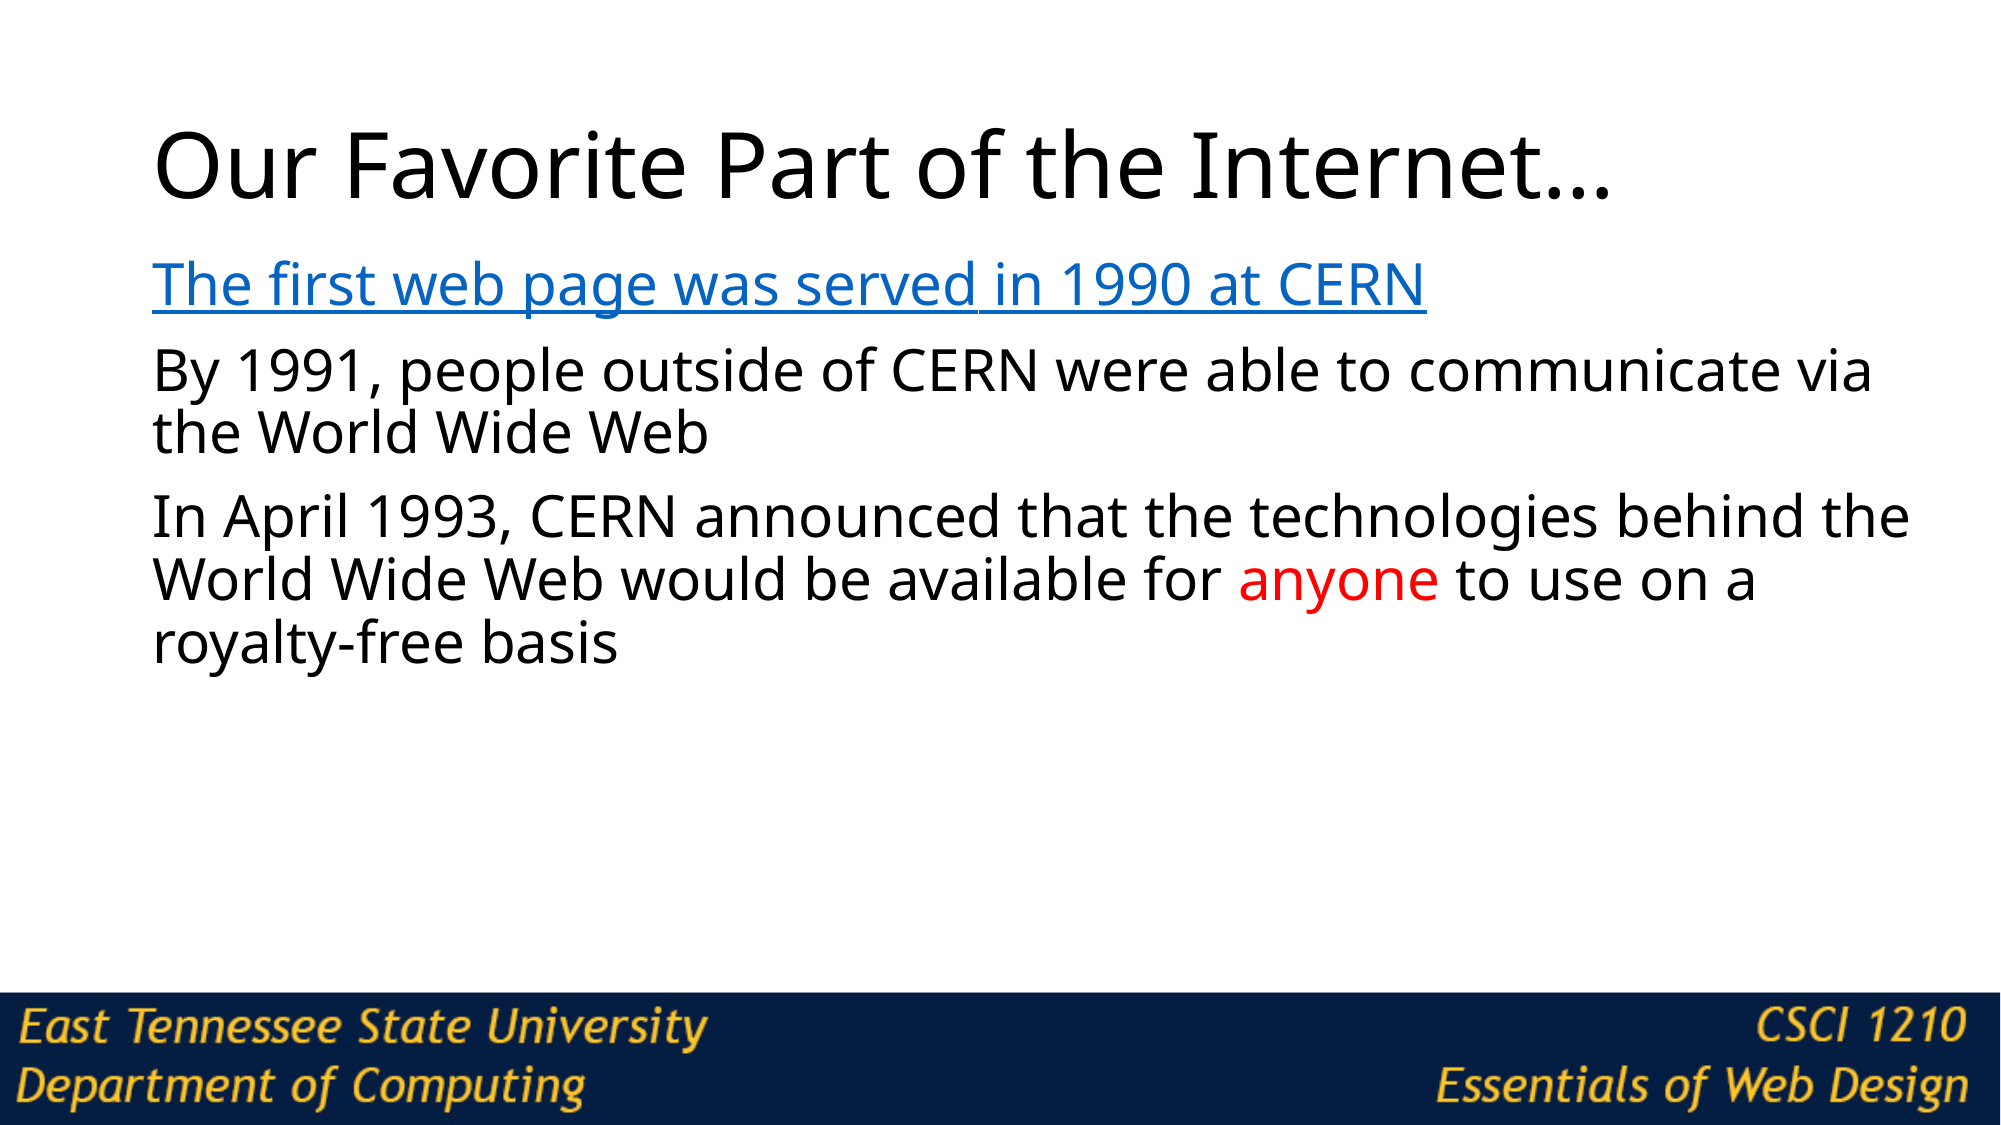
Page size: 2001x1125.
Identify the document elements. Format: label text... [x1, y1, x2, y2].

picture [0, 0, 2001, 1125]
list The first web page was served in 1990 at CERN By 1991, people outside of CERN were able to communicate via the World Wide Web In April 1993, CERN announced that the technologies behind the World Wide Web would be available for anyone to use on a royalty-free basis [137, 241, 1950, 972]
title Our Favorite Part of the Internet… [137, 59, 1863, 241]
